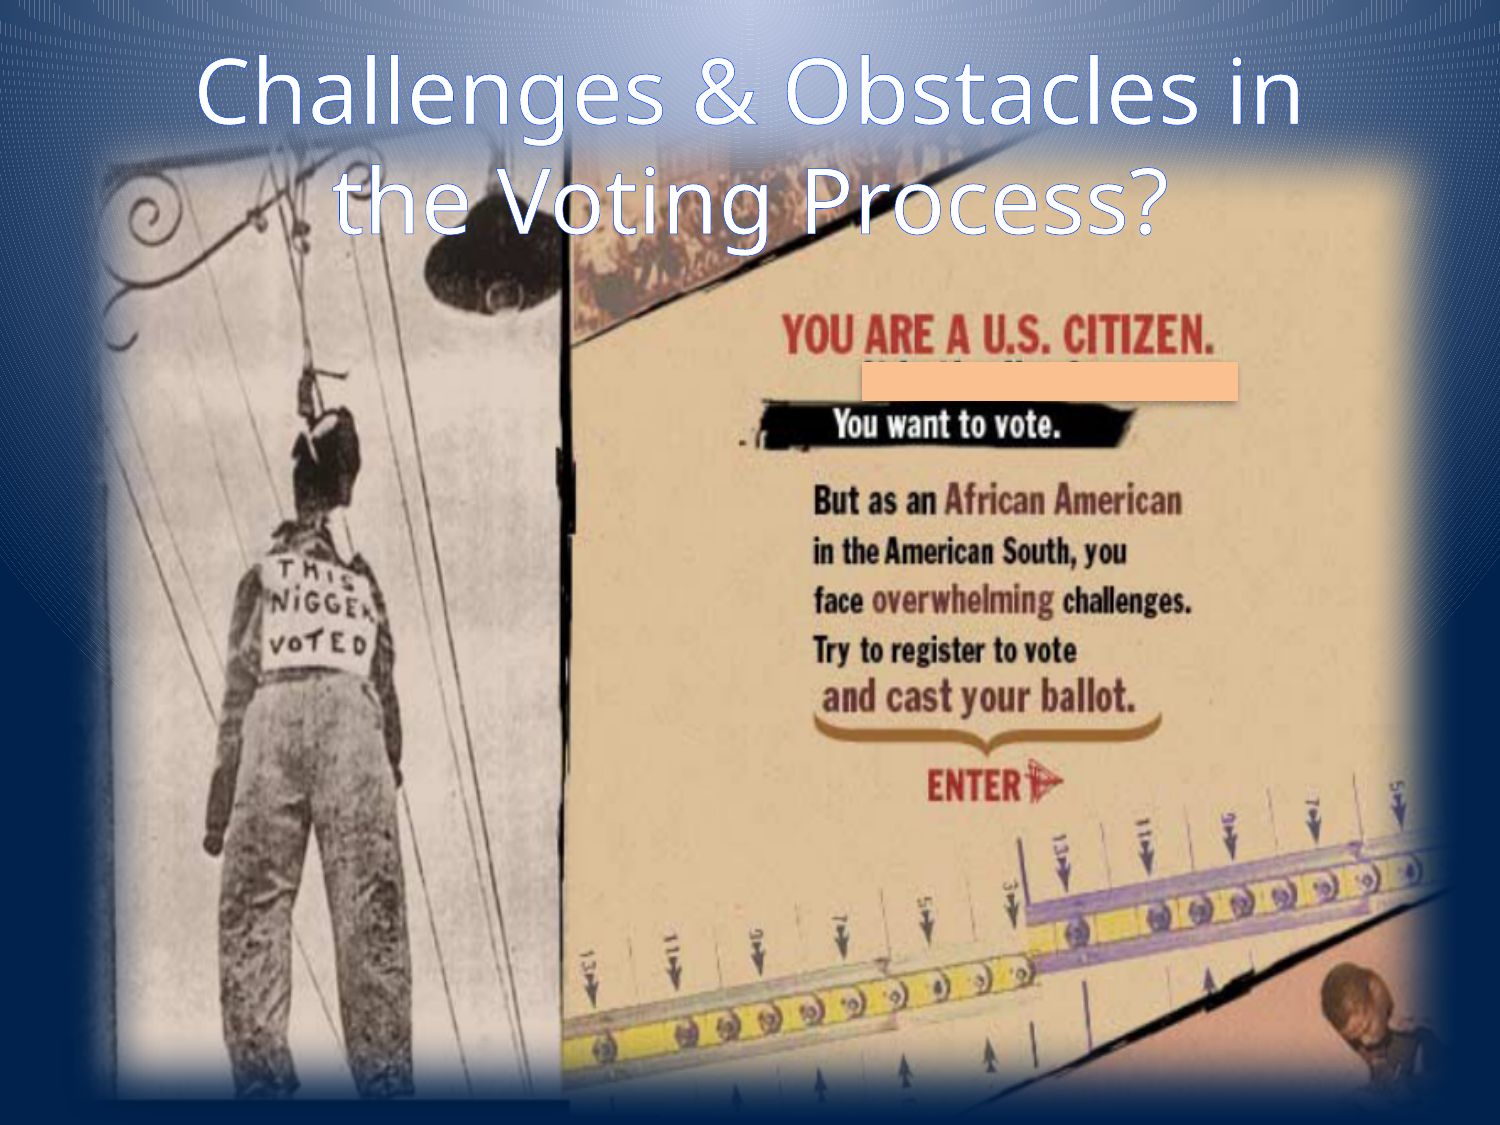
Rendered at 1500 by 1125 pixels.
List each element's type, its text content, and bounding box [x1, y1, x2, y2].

text_box Challenges & Obstacles in the Voting Process? [178, 24, 1346, 110]
picture [62, 112, 1463, 1125]
